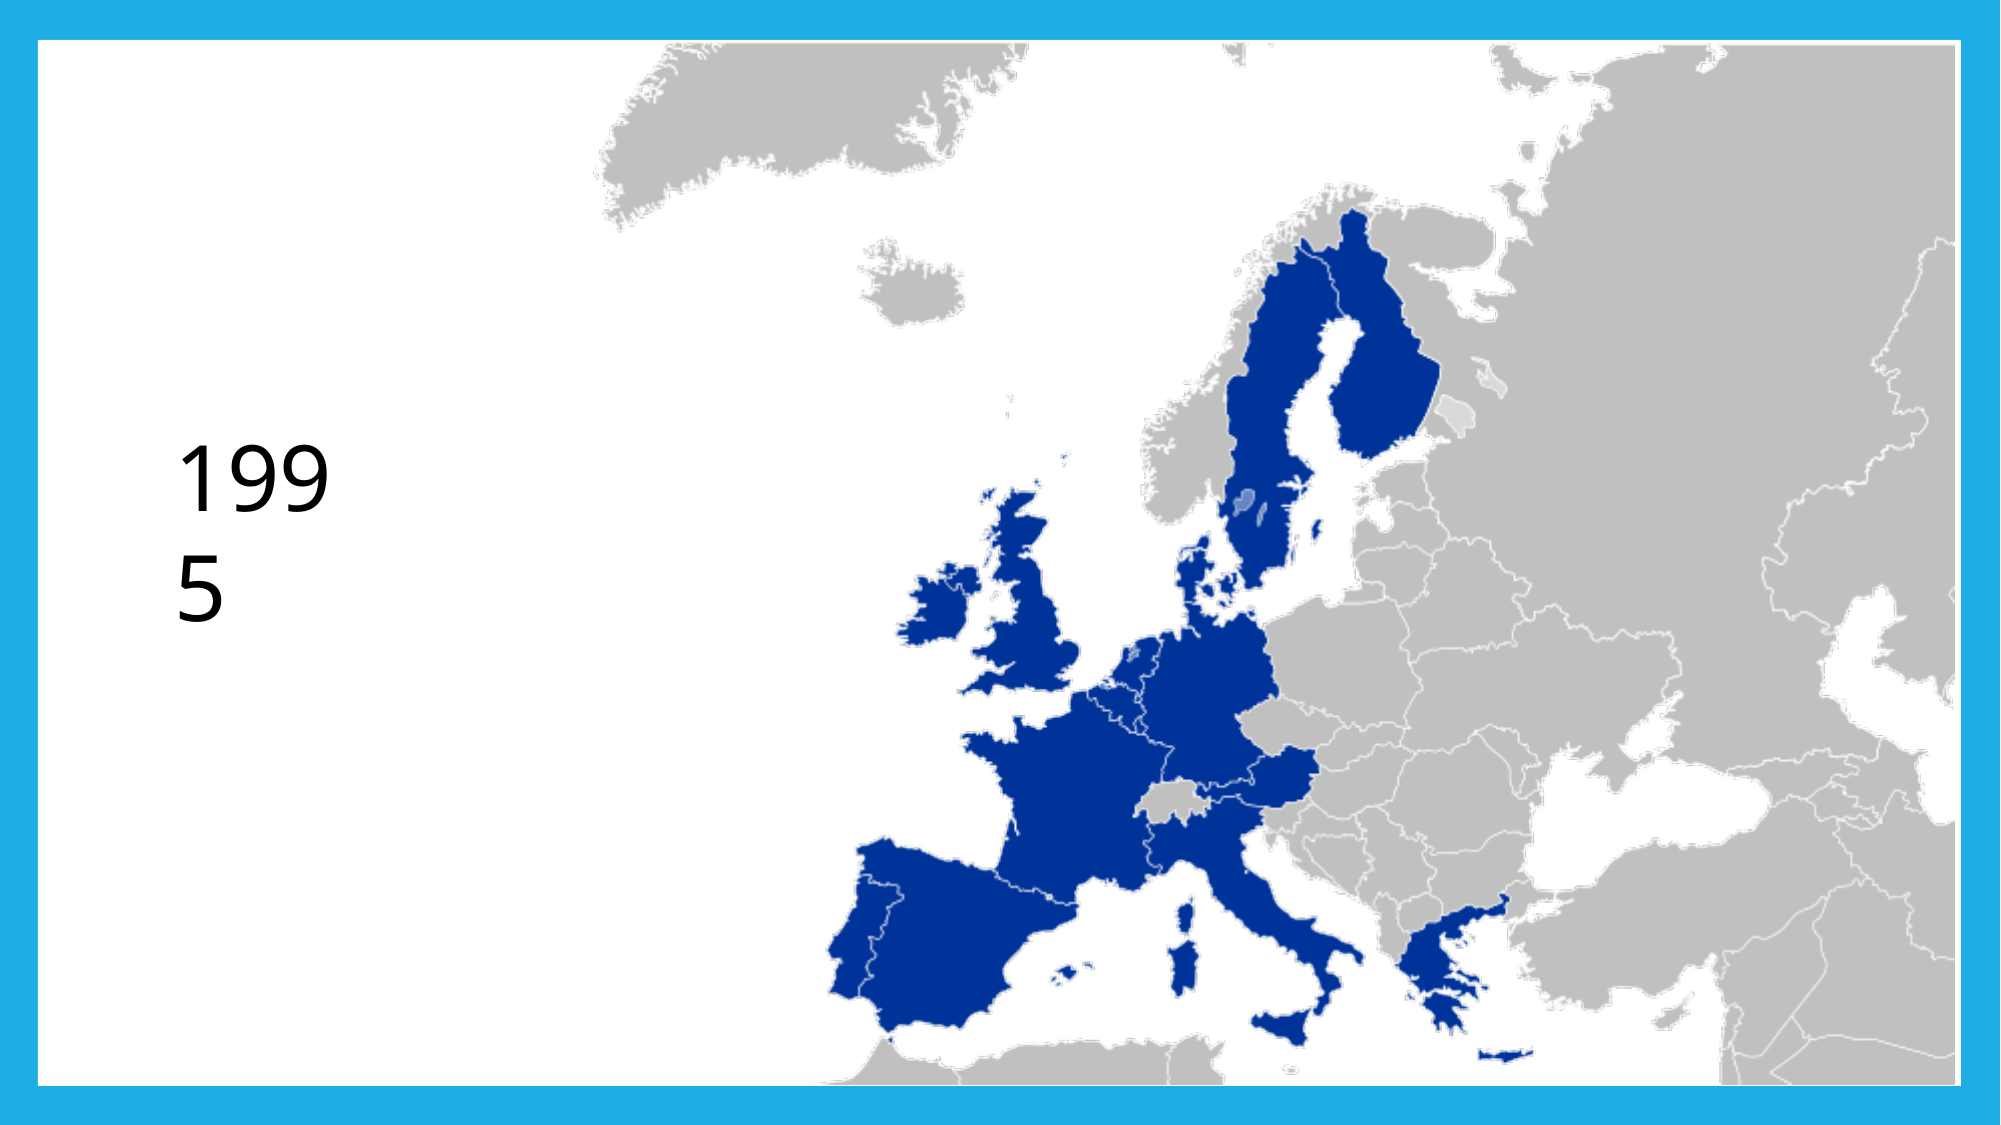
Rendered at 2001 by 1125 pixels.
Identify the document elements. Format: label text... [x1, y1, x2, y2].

text_box 1995 [174, 418, 371, 641]
picture [591, 41, 1956, 1085]
